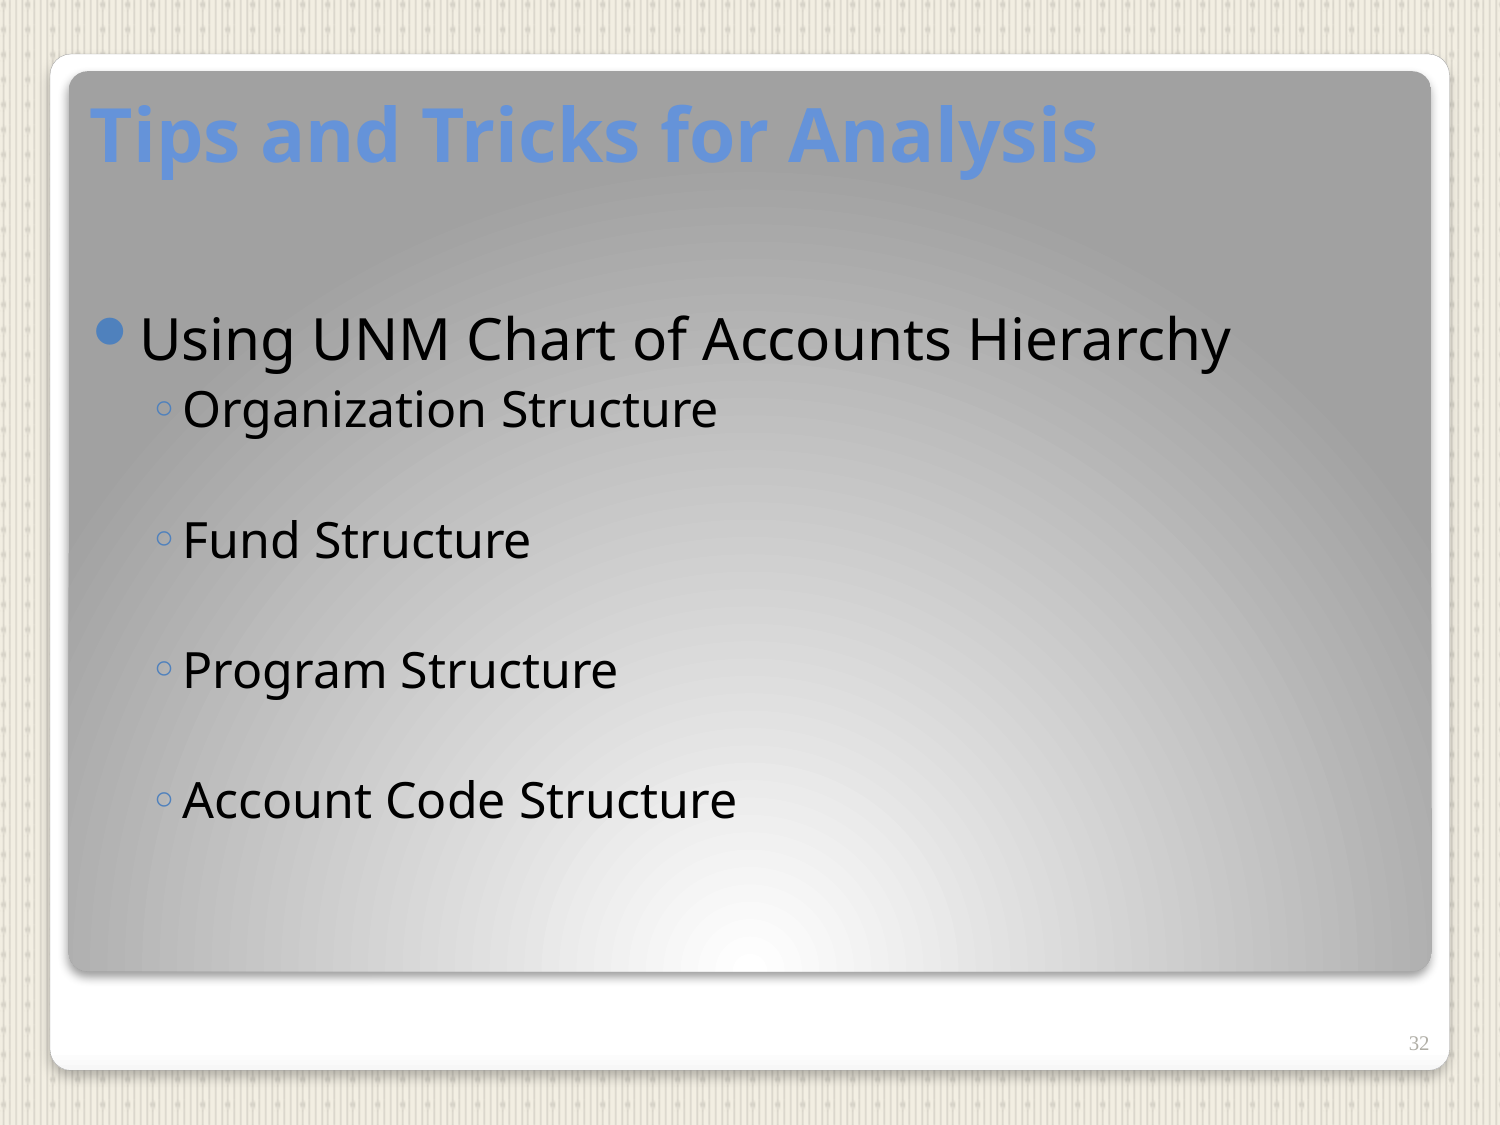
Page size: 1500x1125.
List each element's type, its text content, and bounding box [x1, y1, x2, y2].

title Tips and Tricks for Analysis [75, 12, 1418, 185]
slide_number 32 [1369, 1002, 1445, 1063]
list Using UNM Chart of Accounts Hierarchy Organization Structure Fund Structure Program Structure Account Code Structure [62, 287, 1405, 975]
